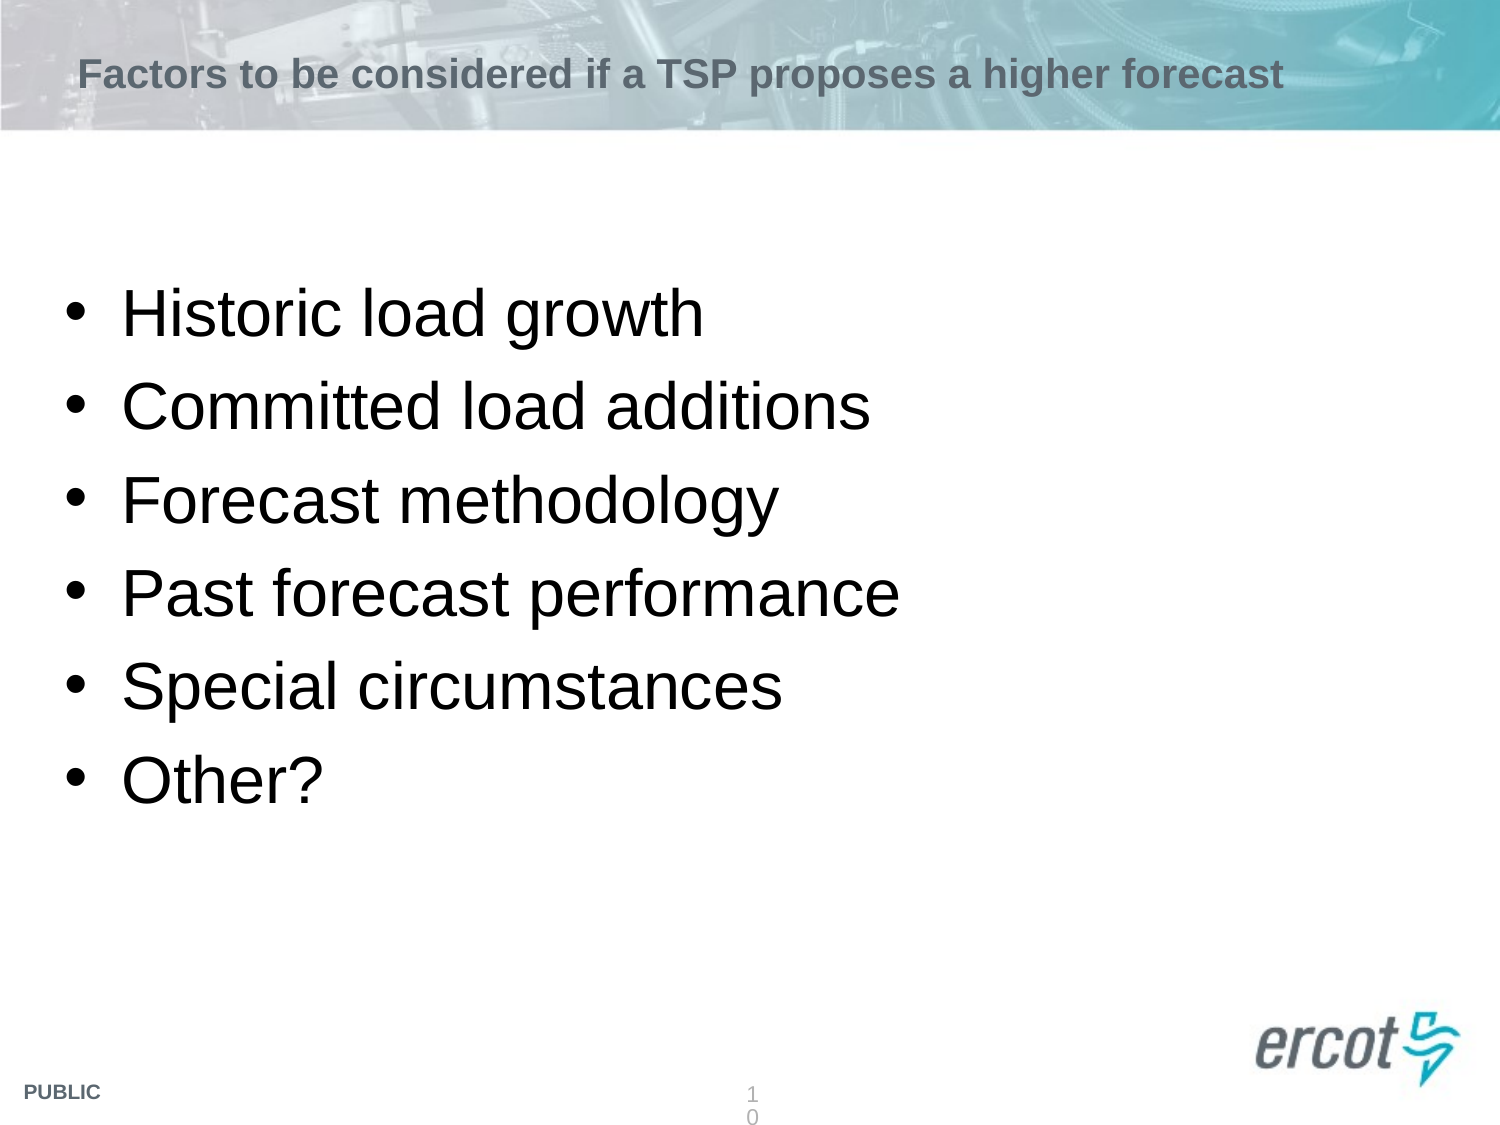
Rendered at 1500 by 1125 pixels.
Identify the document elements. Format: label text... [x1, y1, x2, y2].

list Historic load growth Committed load additions Forecast methodology Past forecast performance Special circumstances Other? [50, 262, 1450, 972]
slide_number 10 [731, 1076, 769, 1112]
picture [0, 0, 1500, 1125]
title Factors to be considered if a TSP proposes a higher forecast [62, 39, 1450, 228]
